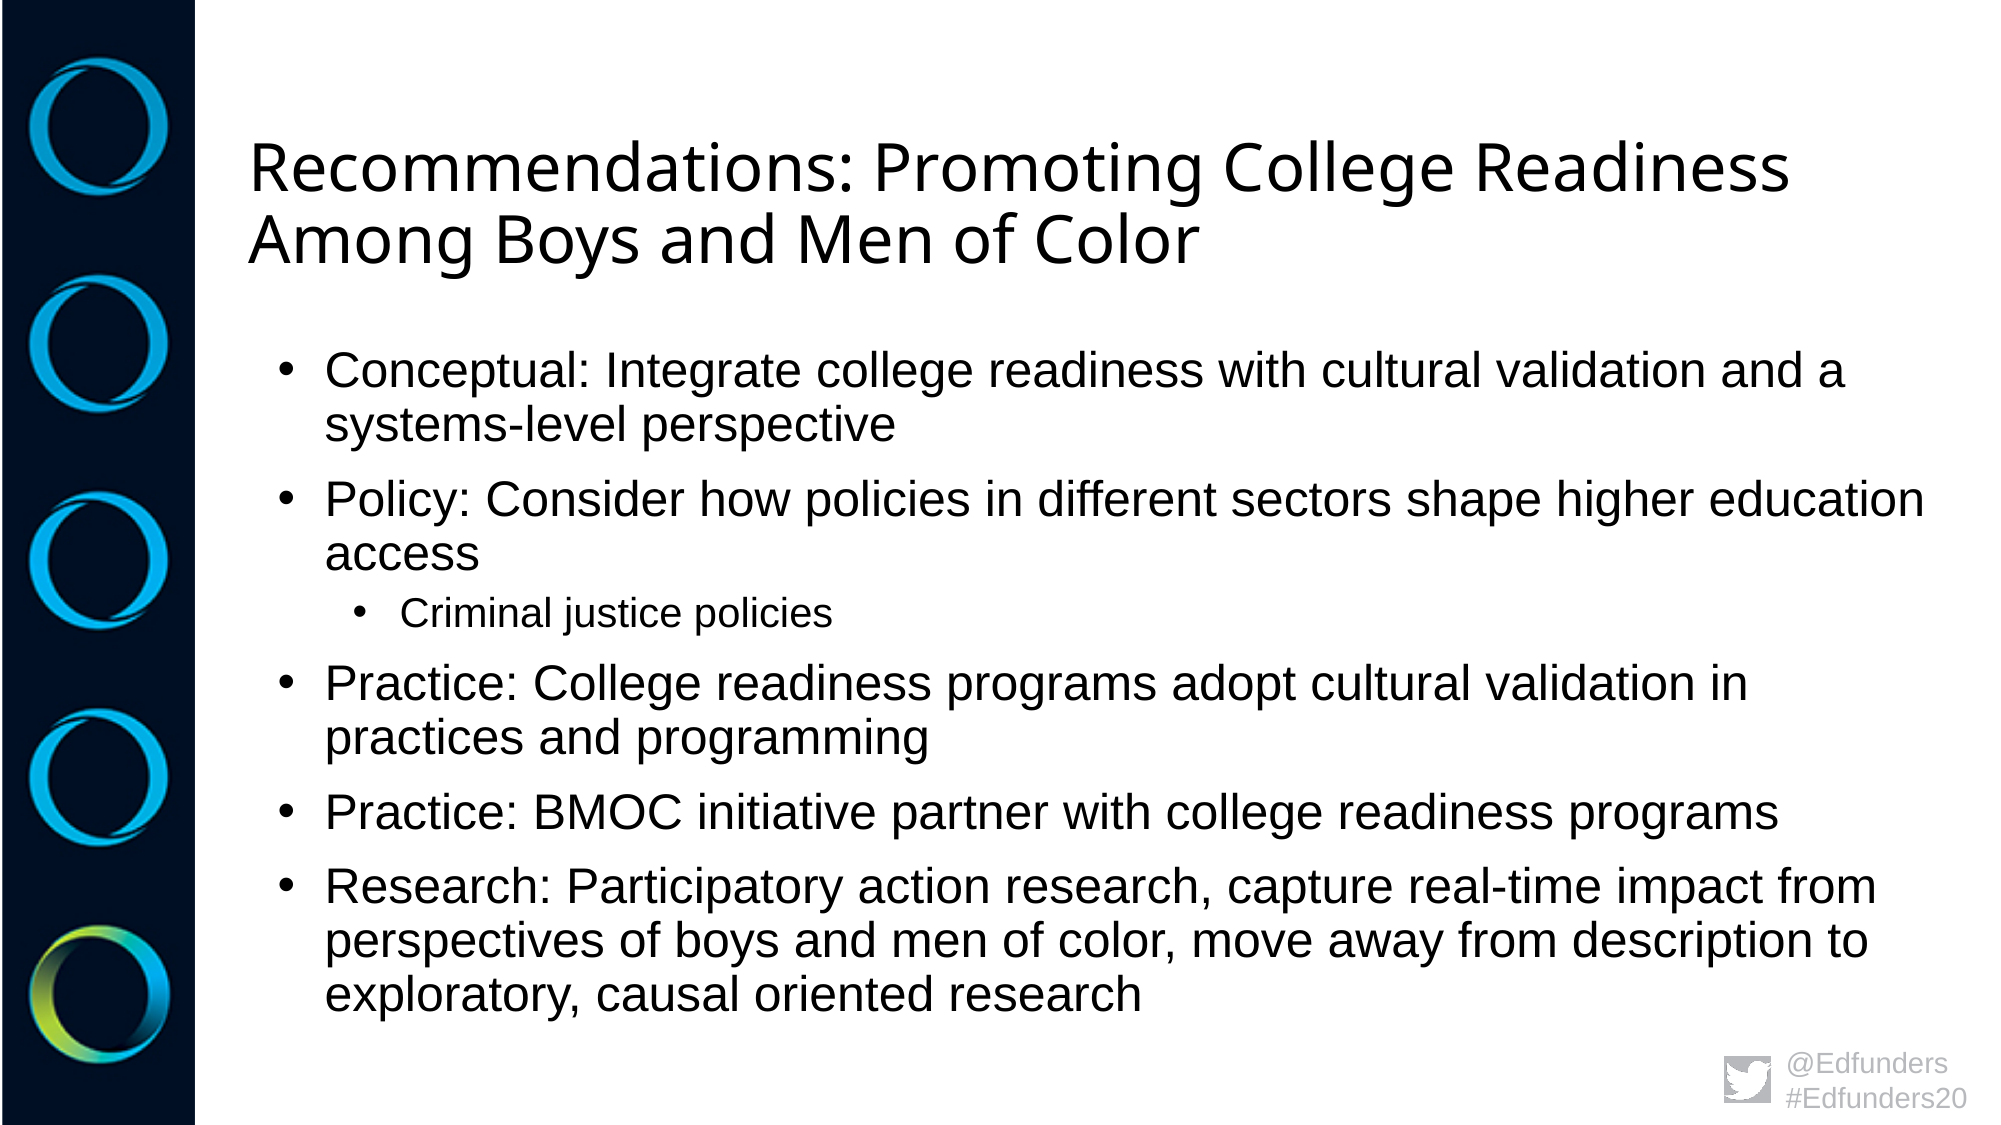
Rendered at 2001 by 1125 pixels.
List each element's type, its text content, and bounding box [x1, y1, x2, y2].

picture [3, 0, 195, 1125]
list Conceptual: Integrate college readiness with cultural validation and a systems-level perspective Policy: Consider how policies in different sectors shape higher education access Criminal justice policies Practice: College readiness programs adopt cultural validation in practices and programming Practice: BMOC initiative partner with college readiness programs Research: Participatory action research, capture real-time impact from perspectives of boys and men of color, move away from description to exploratory, causal oriented research [262, 336, 1961, 967]
picture [1724, 1056, 1772, 1104]
title Recommendations: Promoting College Readiness Among Boys and Men of Color [233, 75, 1932, 286]
